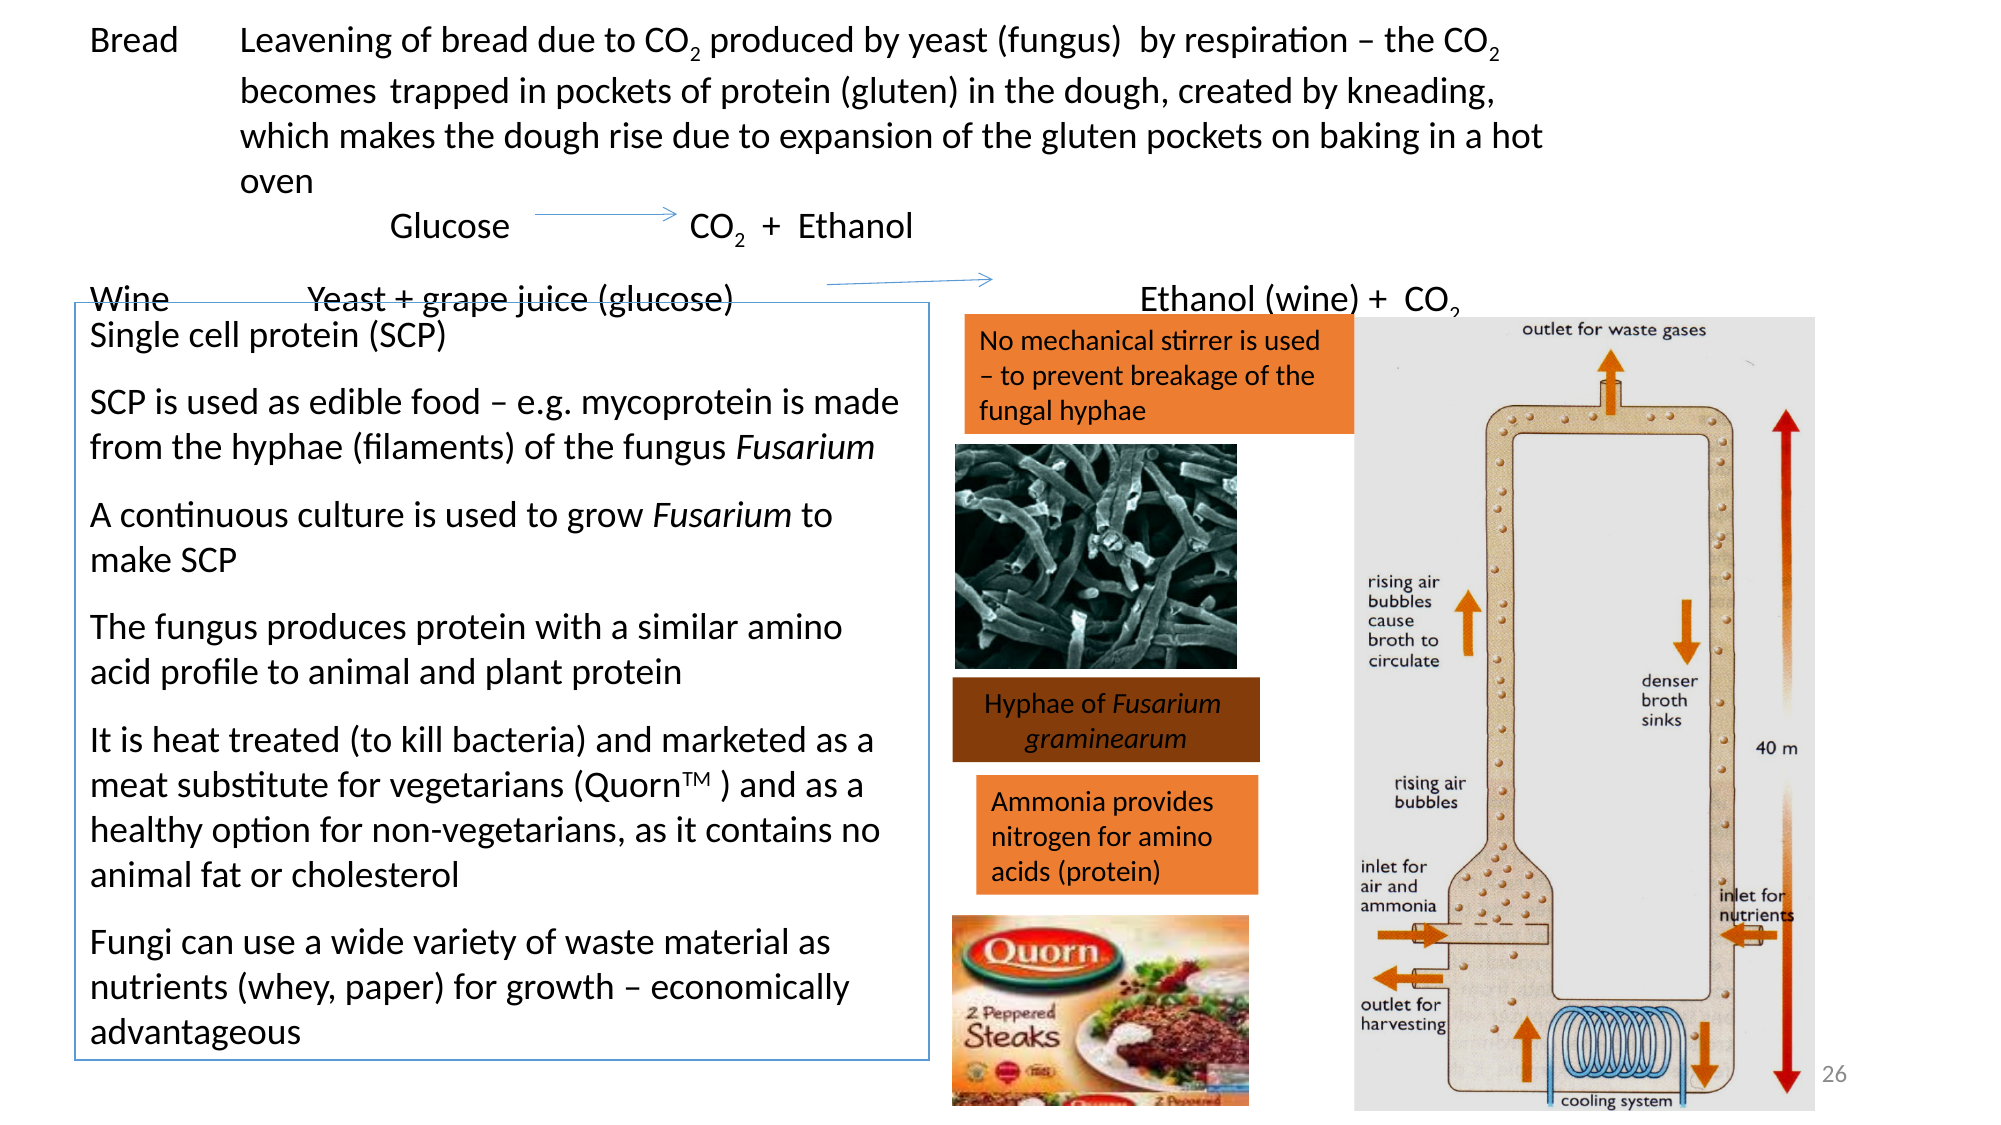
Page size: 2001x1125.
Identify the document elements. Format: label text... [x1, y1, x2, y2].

slide_number 26 [1816, 1042, 1863, 1103]
text_box Hyphae of Fusarium graminearum [952, 677, 1260, 763]
text_box No mechanical stirrer is used – to prevent breakage of the fungal hyphae [964, 314, 1355, 434]
picture [955, 444, 1237, 669]
text_box Ammonia provides nitrogen for amino acids (protein) [976, 775, 1259, 895]
text_box Single cell protein (SCP) SCP is used as edible food – e.g. mycoprotein is made from the hyphae (filaments) of the fungus Fusarium A continuous culture is used to grow Fusarium to make SCP The fungus produces protein with a similar amino acid profile to animal and plant protein It is heat treated (to kill bacteria) and marketed as a meat substitute for vegetarians (QuornTM ) and as a healthy option for non-vegetarians, as it contains no animal fat or cholesterol Fungi can use a wide variety of waste material as nutrients (whey, paper) for growth – economically advantageous [75, 302, 930, 1060]
picture [952, 915, 1249, 1106]
text_box Bread Leavening of bread due to CO2 produced by yeast (fungus) by respiration – the CO2 becomes trapped in pockets of protein (gluten) in the dough, created by kneading, which makes the dough rise due to expansion of the gluten pockets on baking in a hot oven Glucose CO2 + Ethanol Wine Yeast + grape juice (glucose) Ethanol (wine) + CO2 [75, 7, 1911, 333]
picture [1354, 317, 1816, 1111]
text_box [826, 279, 993, 285]
